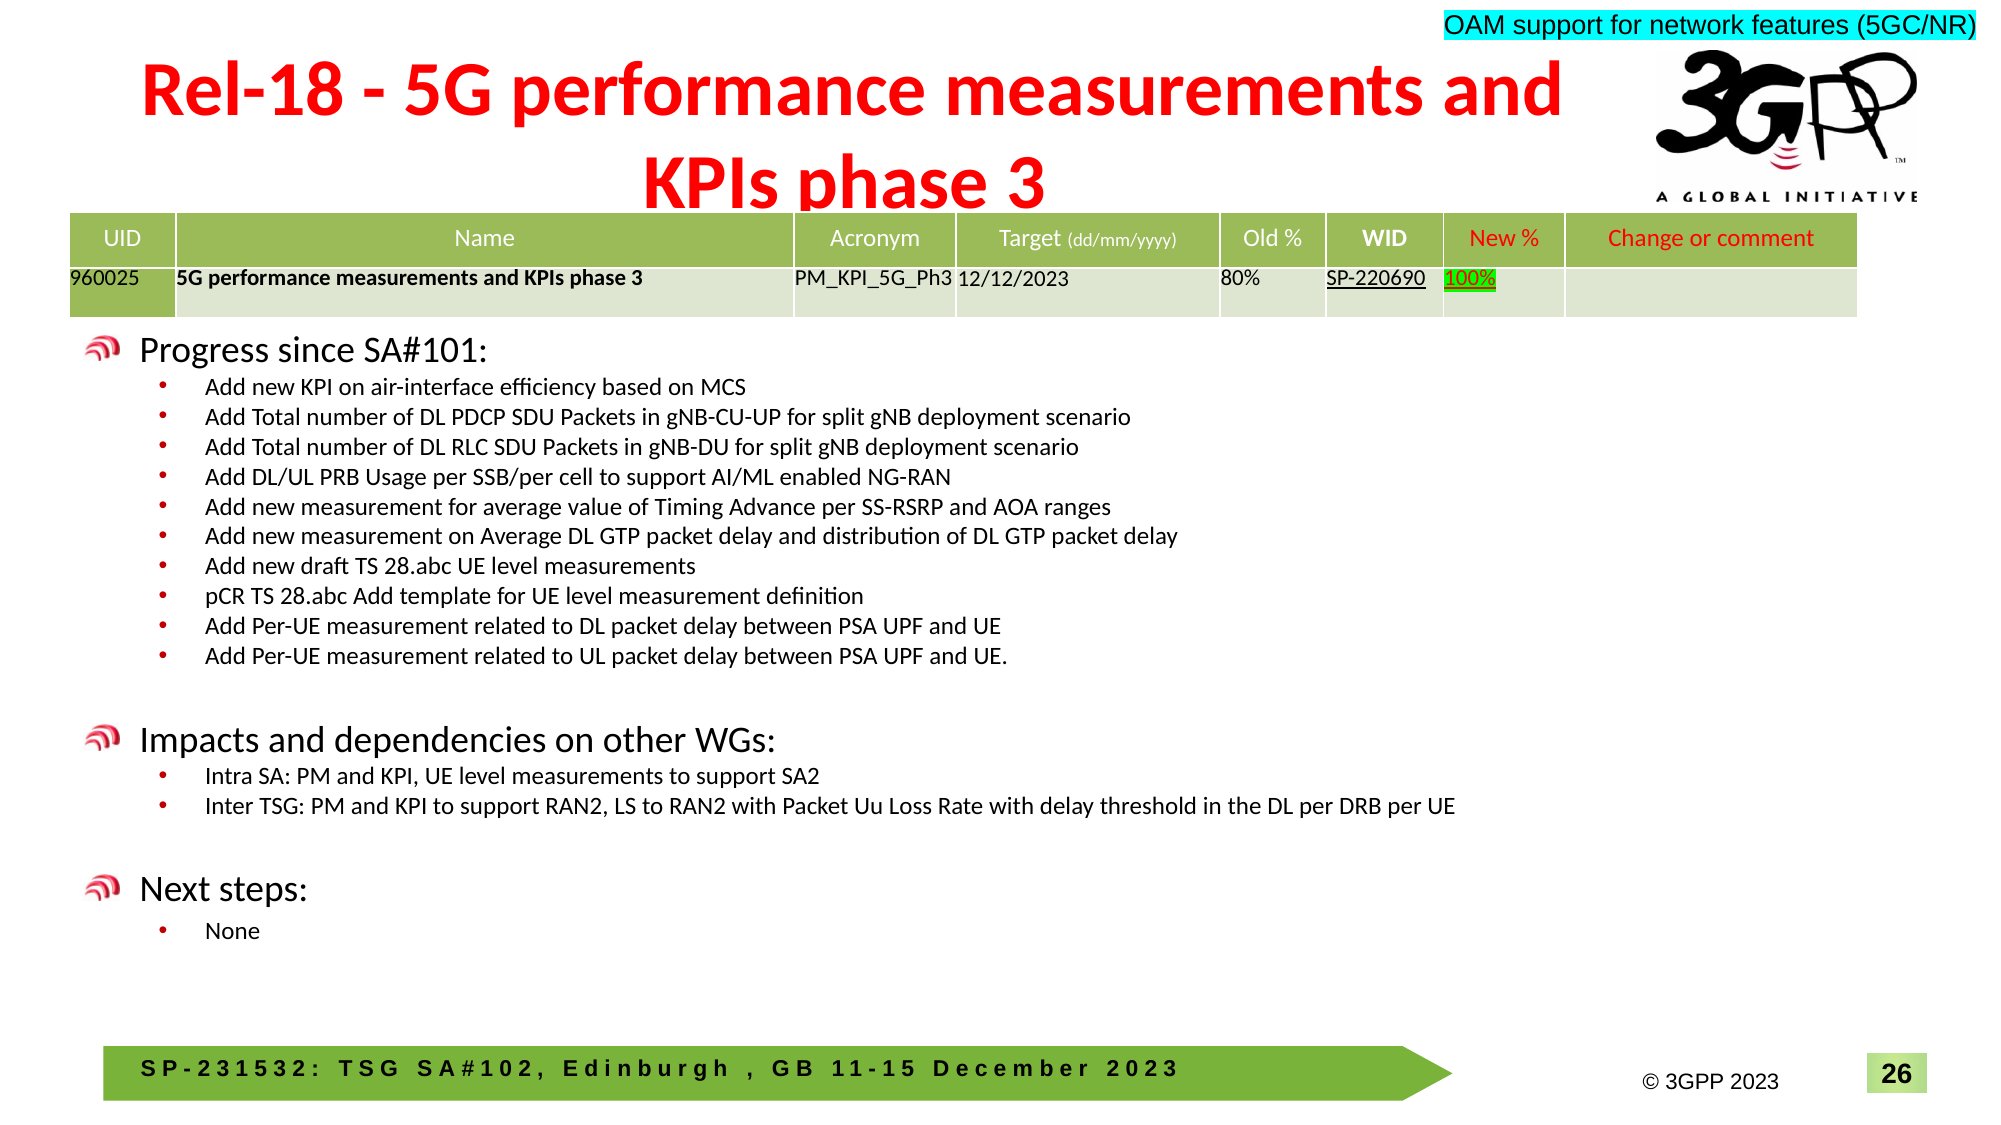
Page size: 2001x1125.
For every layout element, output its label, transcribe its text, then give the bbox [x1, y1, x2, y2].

table_cell 12/12/2023 [957, 269, 1219, 317]
table_cell 5G performance measurements and KPIs phase 3 [177, 269, 793, 317]
table_header Acronym [795, 213, 955, 267]
table_cell 960025 [70, 269, 175, 317]
table_cell 09/09/2023 [1867, 1053, 1927, 1093]
table_header UID [70, 213, 175, 267]
text_box OAM support for network features (5GC/NR) [1429, 0, 1992, 48]
picture [1656, 50, 1917, 202]
table_header Target (dd/mm/yyyy) [957, 213, 1219, 267]
picture [83, 334, 120, 361]
text_box Progress since SA#101: Add new KPI on air-interface efficiency based on MCS Add Total number of DL PDCP SDU Packets in gNB-CU-UP for split gNB deployment scenario Add Total number of DL RLC SDU Packets in gNB-DU for split gNB deployment scenario Add DL/UL PRB Usage per SSB/per cell to support AI/ML enabled NG-RAN Add new measurement for average value of Timing Advance per SS-RSRP and AOA ranges Add new measurement on Average DL GTP packet delay and distribution of DL GTP packet delay Add new draft TS 28.abc UE level measurements pCR TS 28.abc Add template for UE level measurement definition Add Per-UE measurement related to DL packet delay between PSA UPF and UE Add Per-UE measurement related to UL packet delay between PSA UPF and UE. Impacts and dependencies on other WGs: Intra SA: PM and KPI, UE level measurements to support SA2 Inter TSG: PM and KPI to support RAN2, LS to RAN2 with Packet Uu Loss Rate with delay threshold in the DL per DRB per UE Next steps: None [68, 317, 1874, 1002]
table_header WID [1327, 213, 1443, 267]
picture [83, 873, 120, 901]
picture [83, 723, 120, 751]
table_header New % [1444, 213, 1564, 267]
table_cell [1566, 269, 1857, 317]
title Rel-18 - 5G performance measurements and KPIs phase 3 [107, 37, 1601, 211]
table_header Old % [1221, 213, 1325, 267]
table_cell 80% [1221, 269, 1325, 317]
table_header Change or comment [1566, 213, 1857, 267]
table_cell PM_KPI_5G_Ph3 [795, 269, 955, 317]
table_cell SP-220690 [1327, 269, 1443, 317]
table_cell 100% [1444, 269, 1564, 317]
table_header Name [177, 213, 793, 267]
